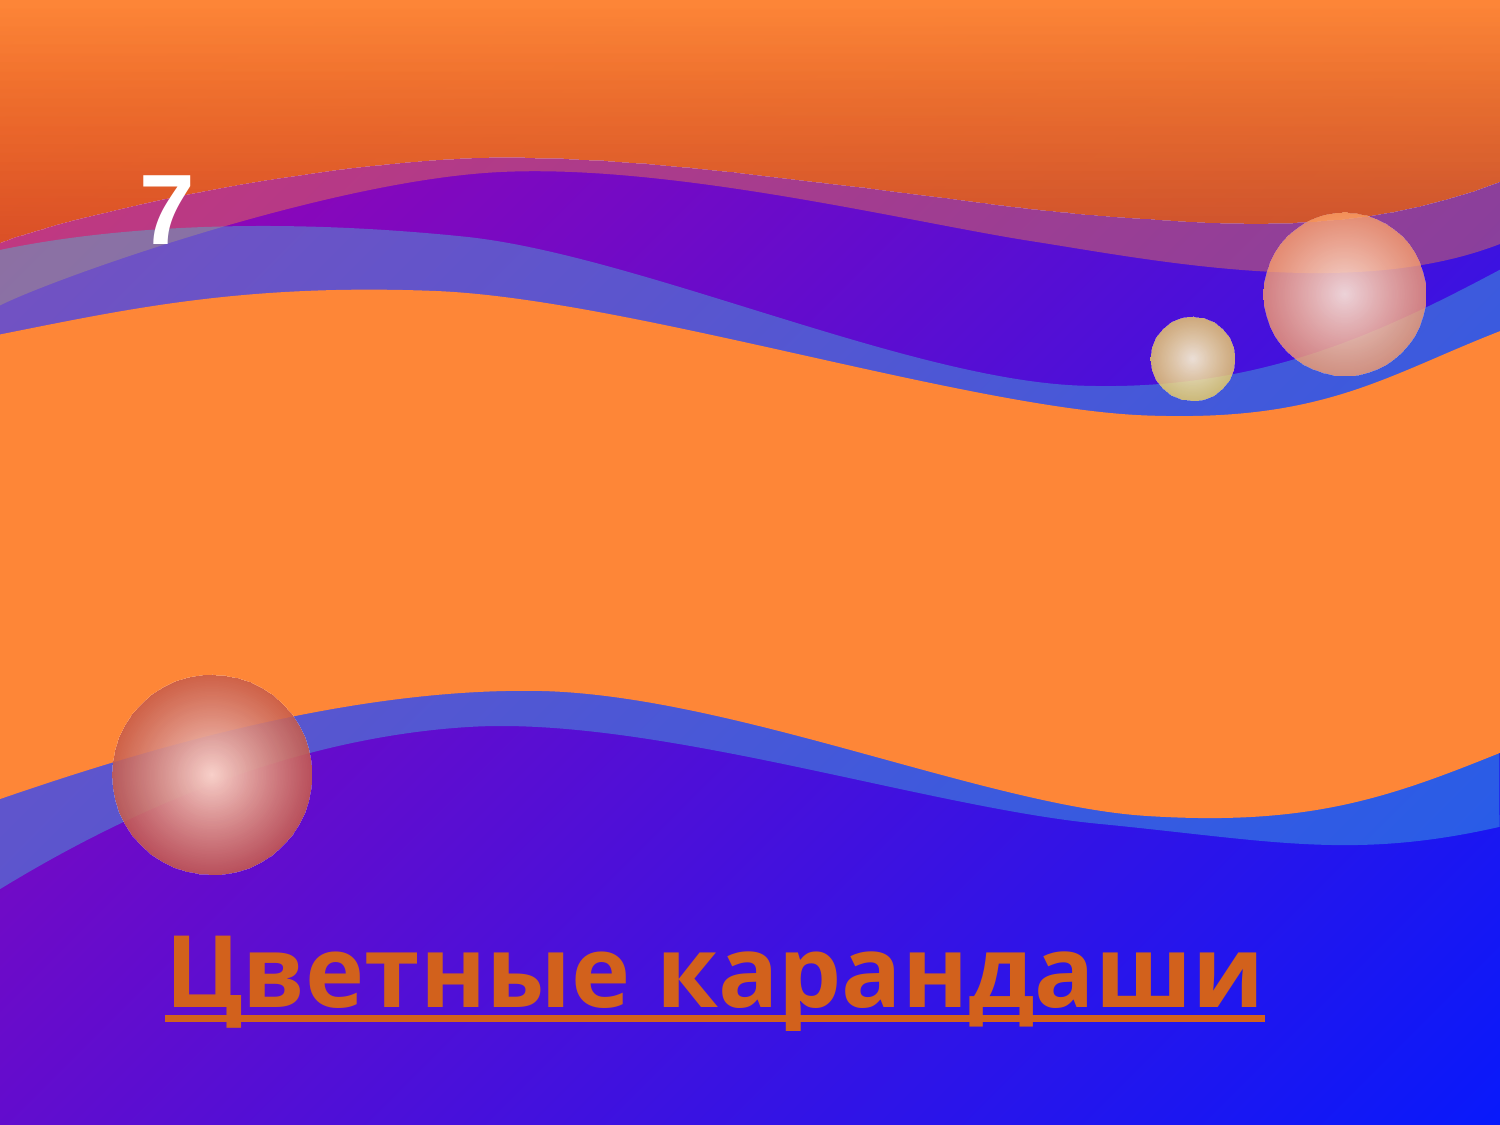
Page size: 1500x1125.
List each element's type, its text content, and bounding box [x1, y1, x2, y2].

text_box 7 [124, 137, 275, 273]
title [304, 149, 1341, 875]
subtitle Цветные карандаши [149, 899, 1388, 1010]
